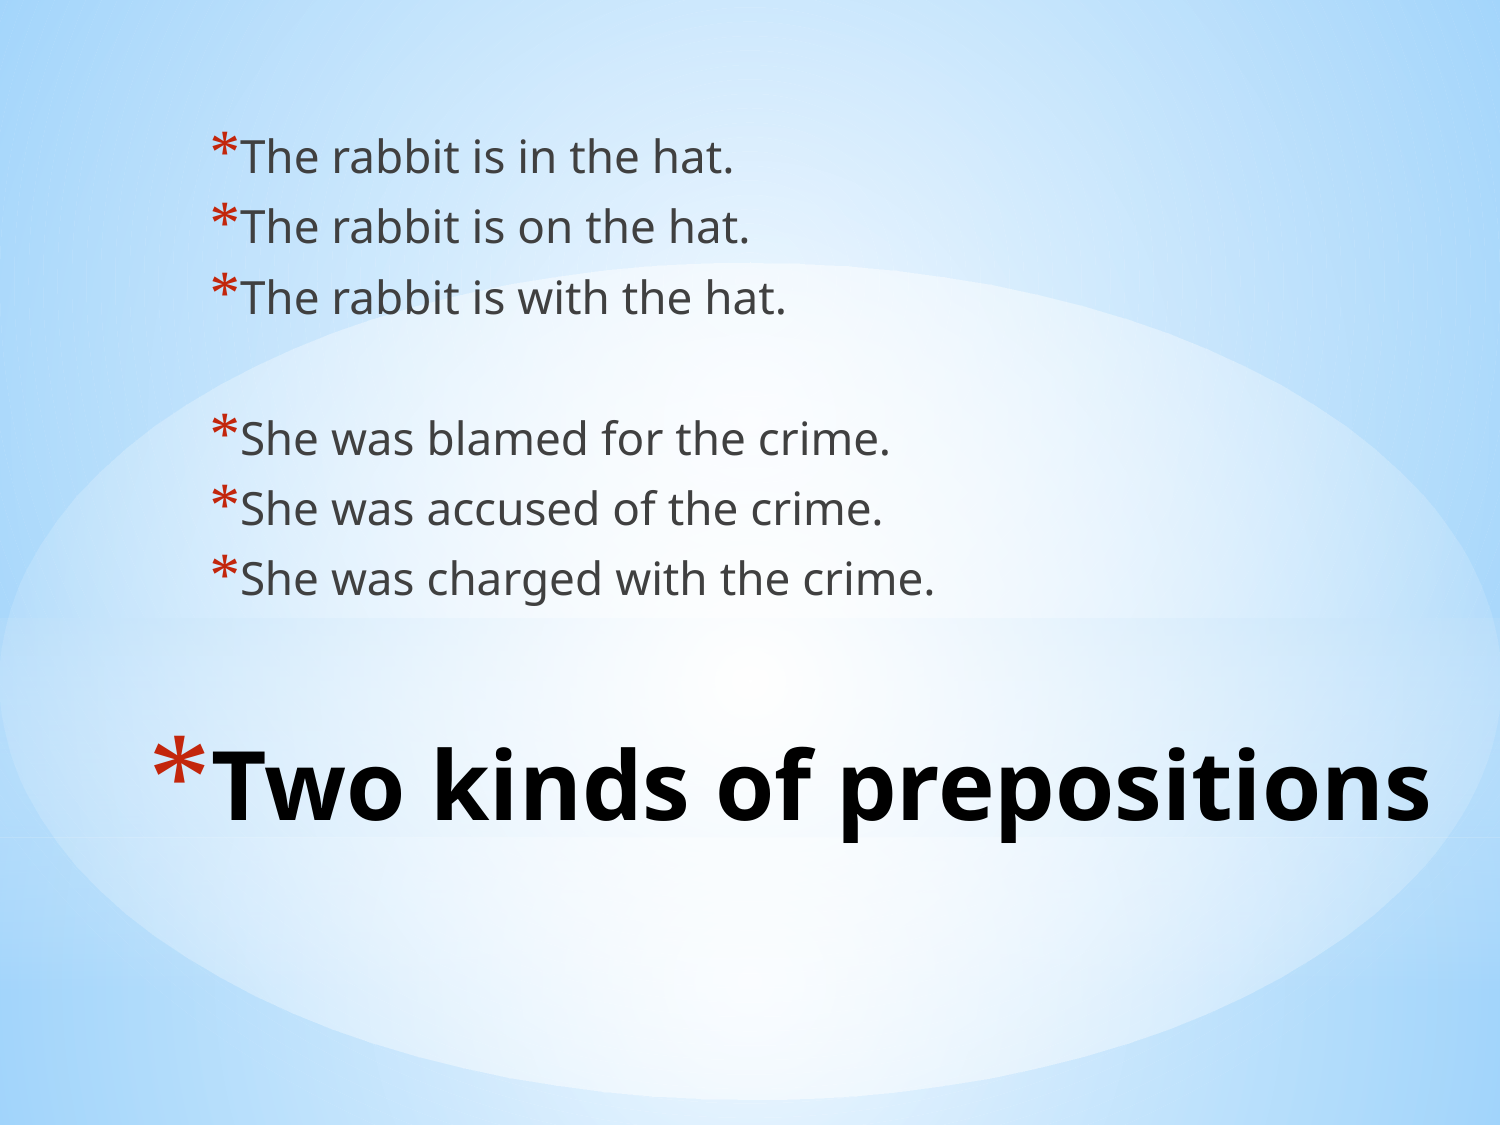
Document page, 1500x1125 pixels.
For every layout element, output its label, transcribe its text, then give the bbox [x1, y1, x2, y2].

list The rabbit is in the hat. The rabbit is on the hat. The rabbit is with the hat. She was blamed for the crime. She was accused of the crime. She was charged with the crime. [187, 120, 1238, 690]
title Two kinds of prepositions [56, 717, 1448, 905]
